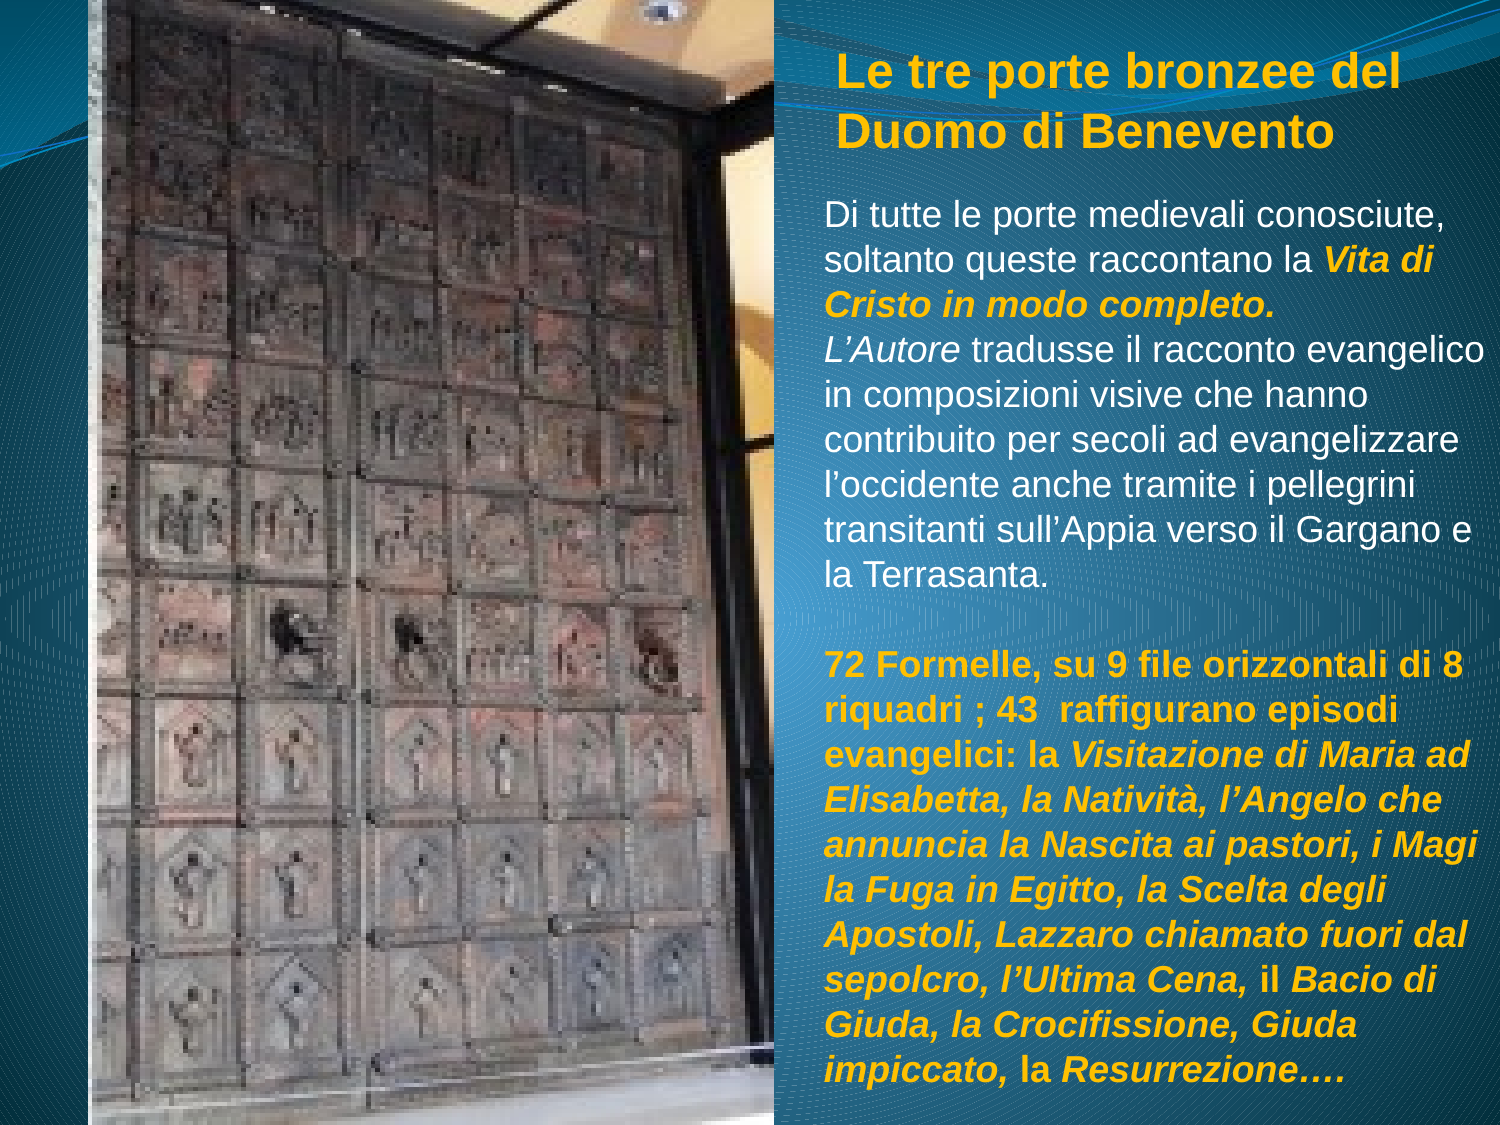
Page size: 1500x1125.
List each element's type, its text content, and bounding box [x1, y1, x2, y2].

text_box Le tre porte bronzee del Duomo di Benevento [820, 30, 1481, 137]
text_box Di tutte le porte medievali conosciute, soltanto queste raccontano la Vita di Cristo in modo completo. L’Autore tradusse il racconto evangelico in composizioni visive che hanno contribuito per secoli ad evangelizzare l’occidente anche tramite i pellegrini transitanti sull’Appia verso il Gargano e la Terrasanta. 72 Formelle, su 9 file orizzontali di 8 riquadri ; 43 raffigurano episodi evangelici: la Visitazione di Maria ad Elisabetta, la Natività, l’Angelo che annuncia la Nascita ai pastori, i Magi la Fuga in Egitto, la Scelta degli Apostoli, Lazzaro chiamato fuori dal sepolcro, l’Ultima Cena, il Bacio di Giuda, la Crocifissione, Giuda impiccato, la Resurrezione…. [808, 137, 1500, 1097]
picture [88, 0, 774, 1125]
